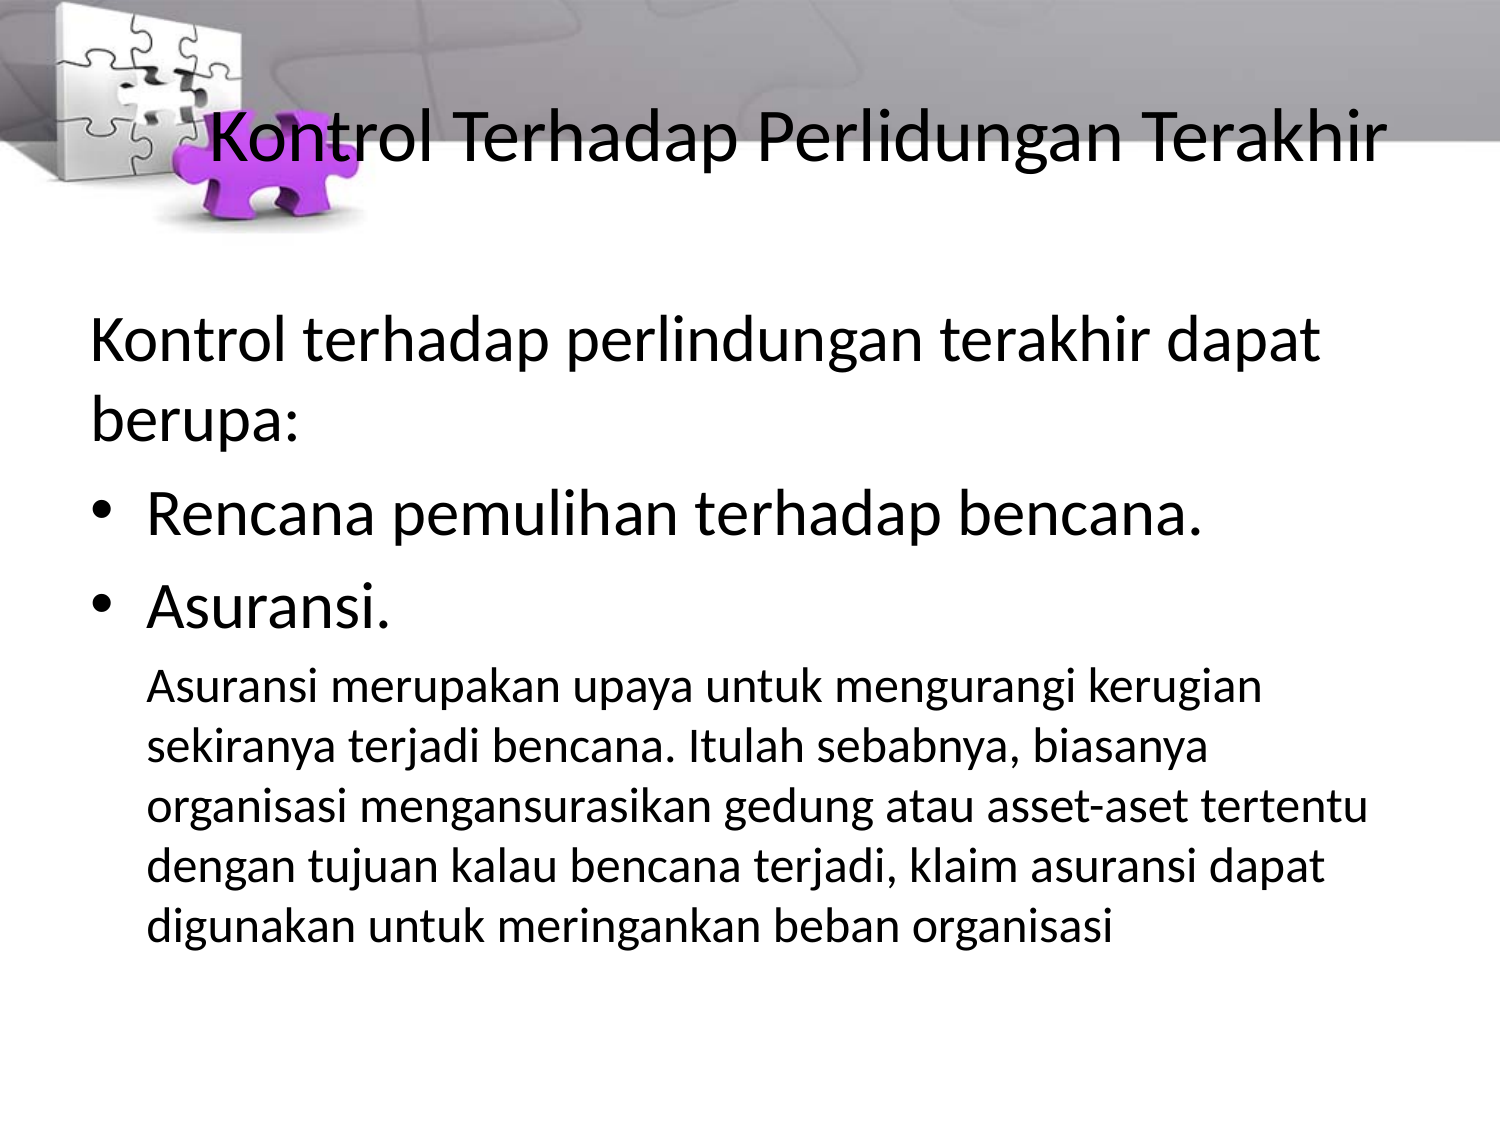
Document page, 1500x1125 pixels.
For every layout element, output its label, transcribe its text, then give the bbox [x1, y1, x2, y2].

title Kontrol Terhadap Perlidungan Terakhir [162, 37, 1438, 225]
list Kontrol terhadap perlindungan terakhir dapat berupa: Rencana pemulihan terhadap bencana. Asuransi. Asuransi merupakan upaya untuk mengurangi kerugian sekiranya terjadi bencana. Itulah sebabnya, biasanya organisasi mengansurasikan gedung atau asset-aset tertentu dengan tujuan kalau bencana terjadi, klaim asuransi dapat digunakan untuk meringankan beban organisasi [75, 287, 1413, 1000]
picture [0, 0, 1500, 1125]
